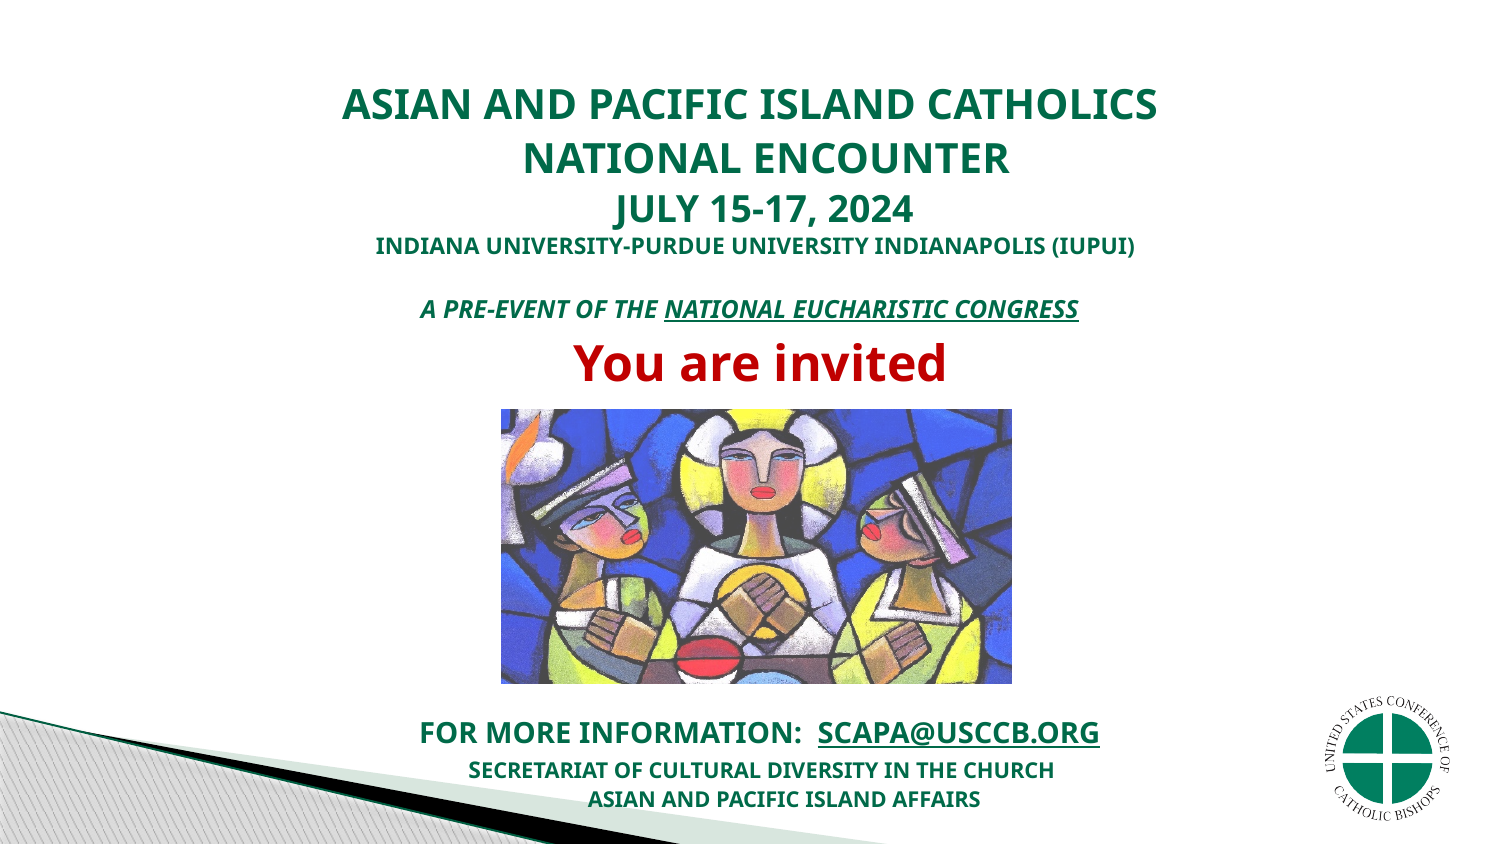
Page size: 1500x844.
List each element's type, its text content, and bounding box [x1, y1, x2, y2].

picture [1367, 696, 1450, 821]
text_box ASIAN AND PACIFIC ISLAND CATHOLICS NATIONAL ENCOUNTER July 15-17, 2024 Indiana university-purdue University Indianapolis (IUPUI) A pre-event of the national eucharistic congress You are invited For MORE INFORMATION: scapa@usccb.org Secretariat of cultural Diversity in the Church Asian and Pacific Island Affairs [133, 67, 1367, 844]
picture [500, 409, 1012, 684]
